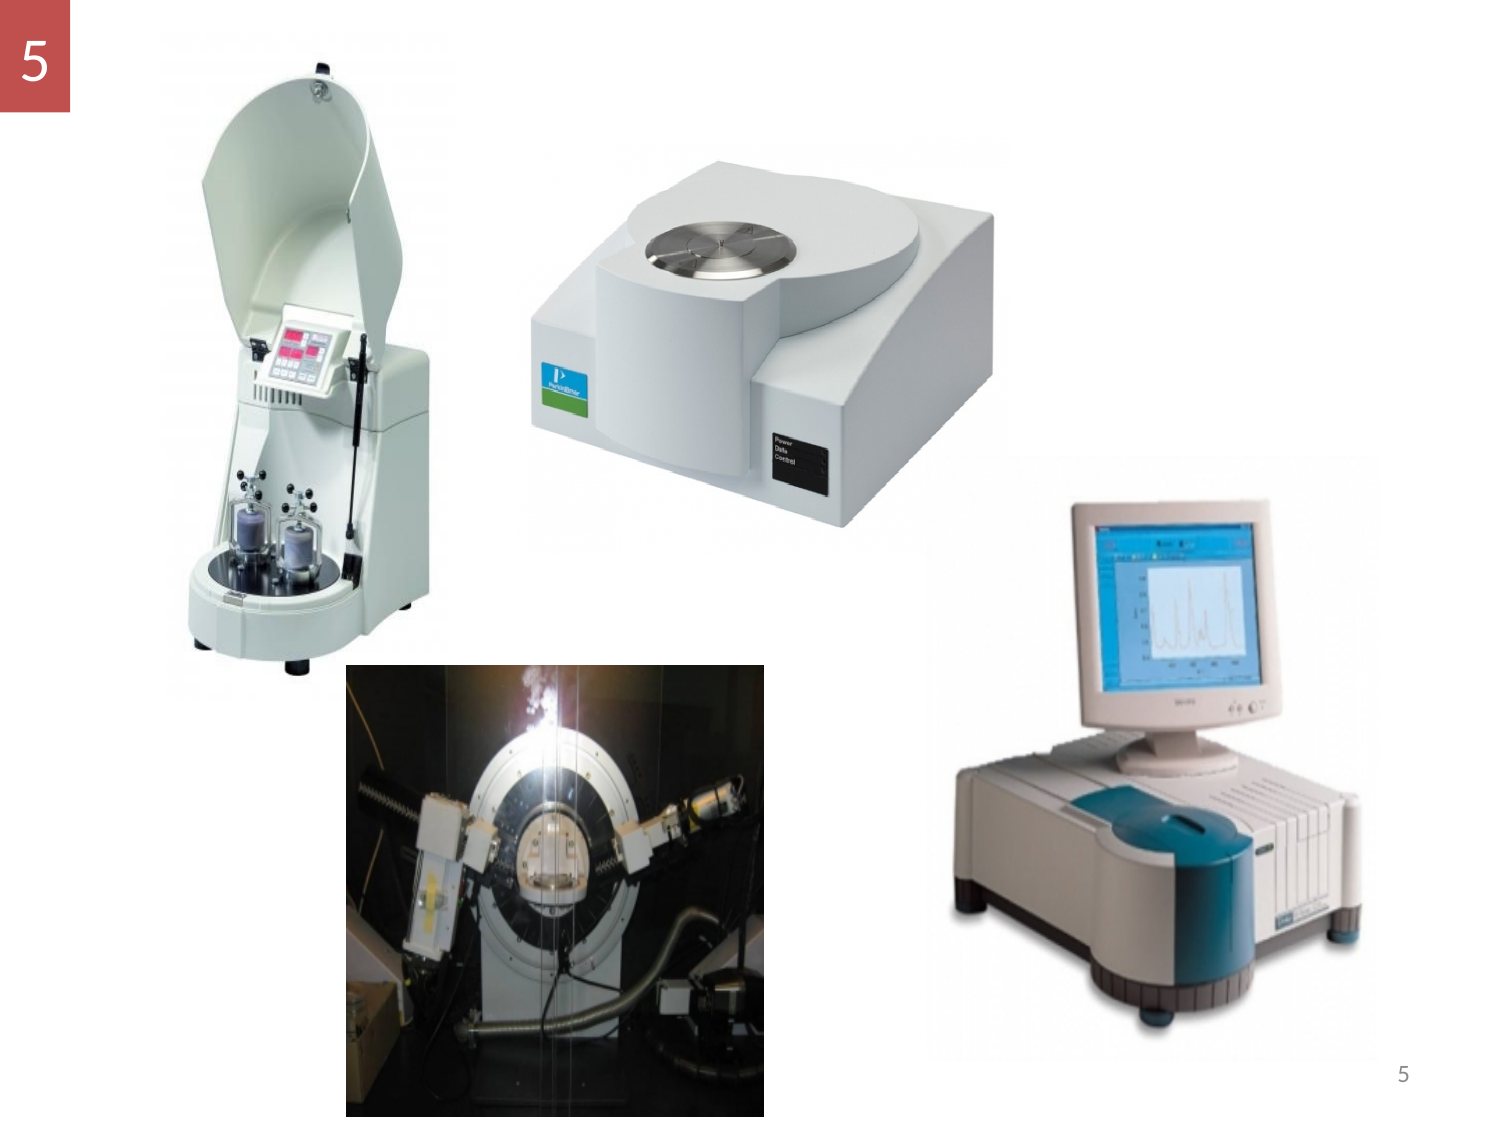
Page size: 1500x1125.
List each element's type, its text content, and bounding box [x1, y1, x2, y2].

picture [516, 137, 1380, 1061]
picture [159, 30, 764, 1117]
text_box 5 [0, 0, 71, 113]
slide_number 5 [1074, 1042, 1425, 1103]
